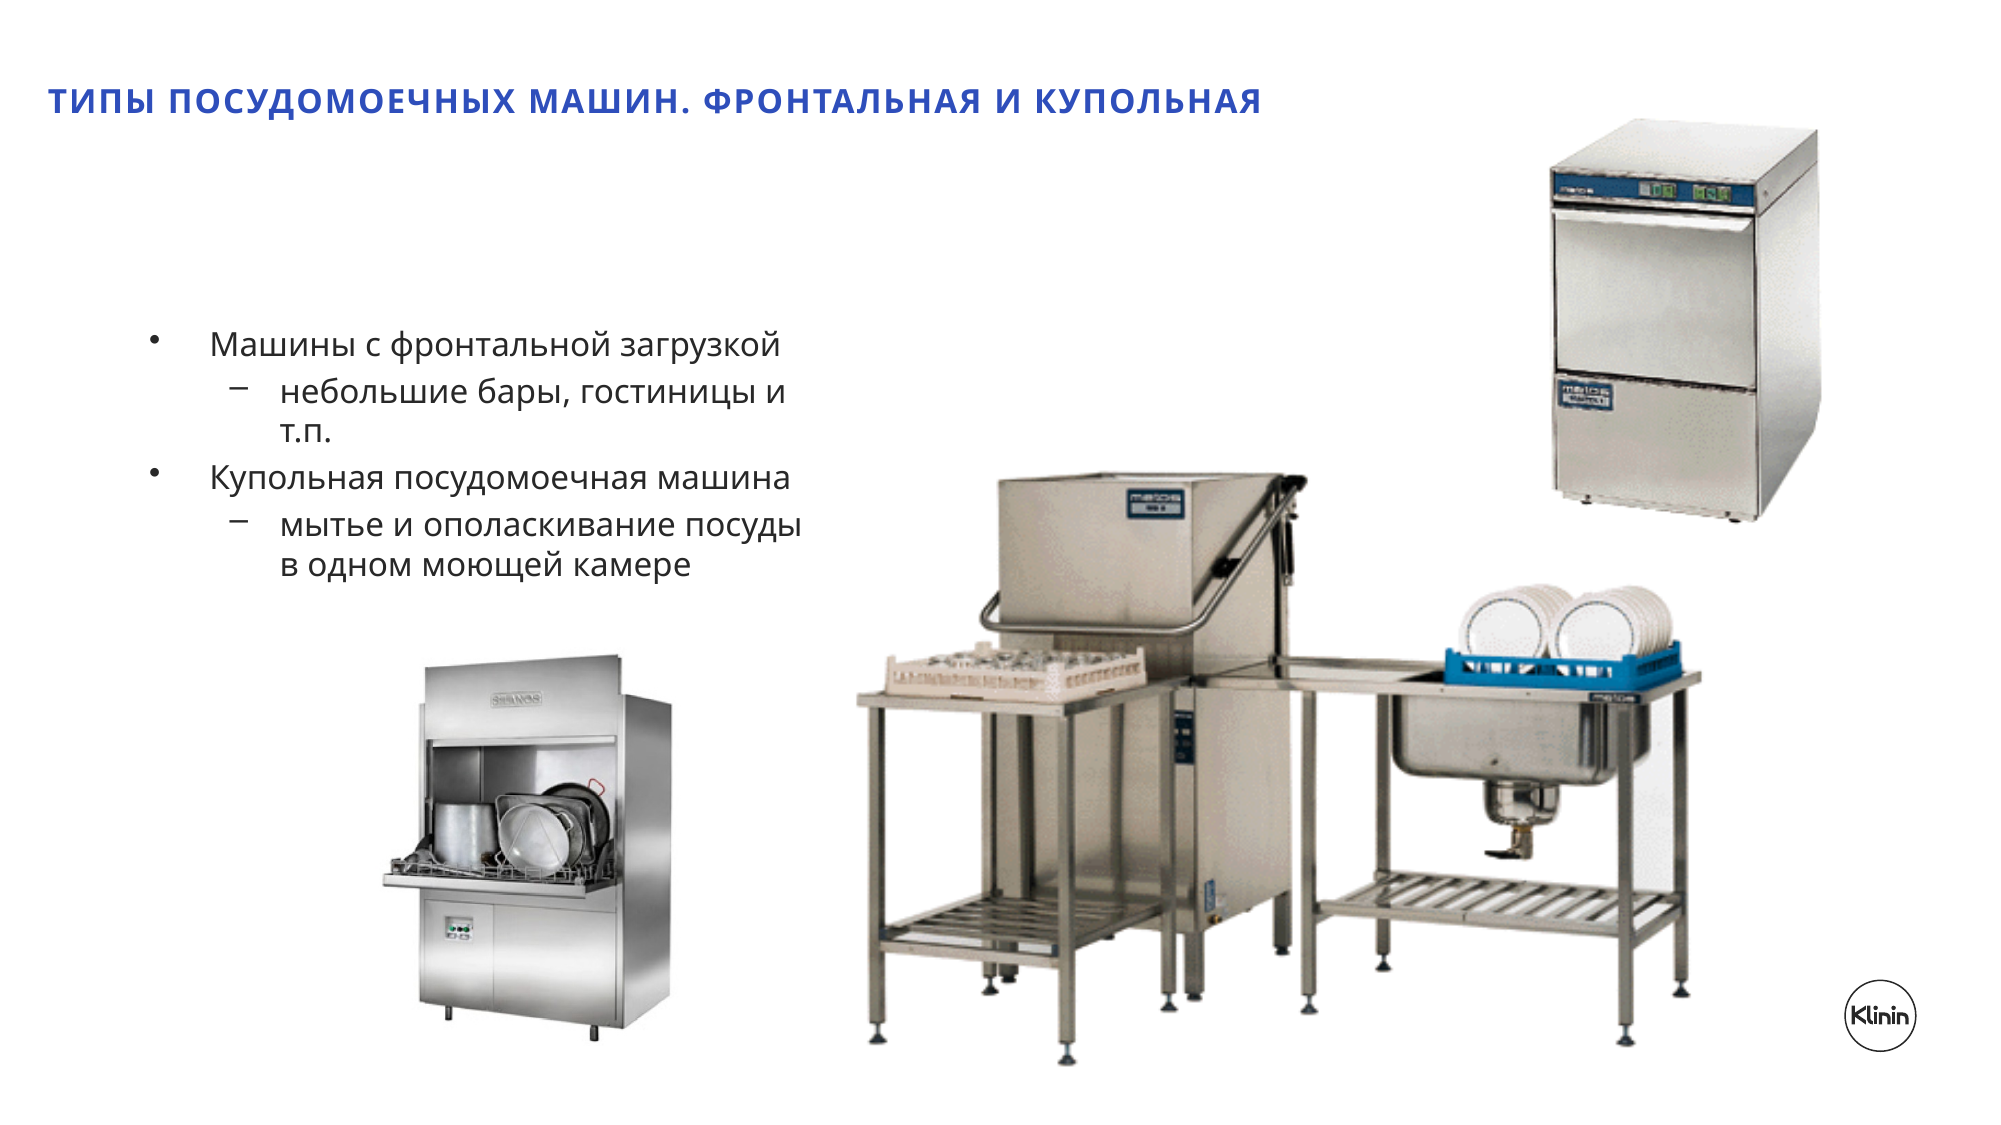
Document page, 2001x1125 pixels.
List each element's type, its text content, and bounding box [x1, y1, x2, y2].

picture [844, 108, 1833, 1074]
title ТИПЫ посудомоечных машин. Фронтальная и купольная [47, 51, 1573, 150]
picture [331, 647, 730, 1046]
text_box Машины с фронтальной загрузкой небольшие бары, гостиницы и т.п. Купольная посудомоечная машина мытье и ополаскивание посуды в одном моющей камере [133, 315, 842, 949]
